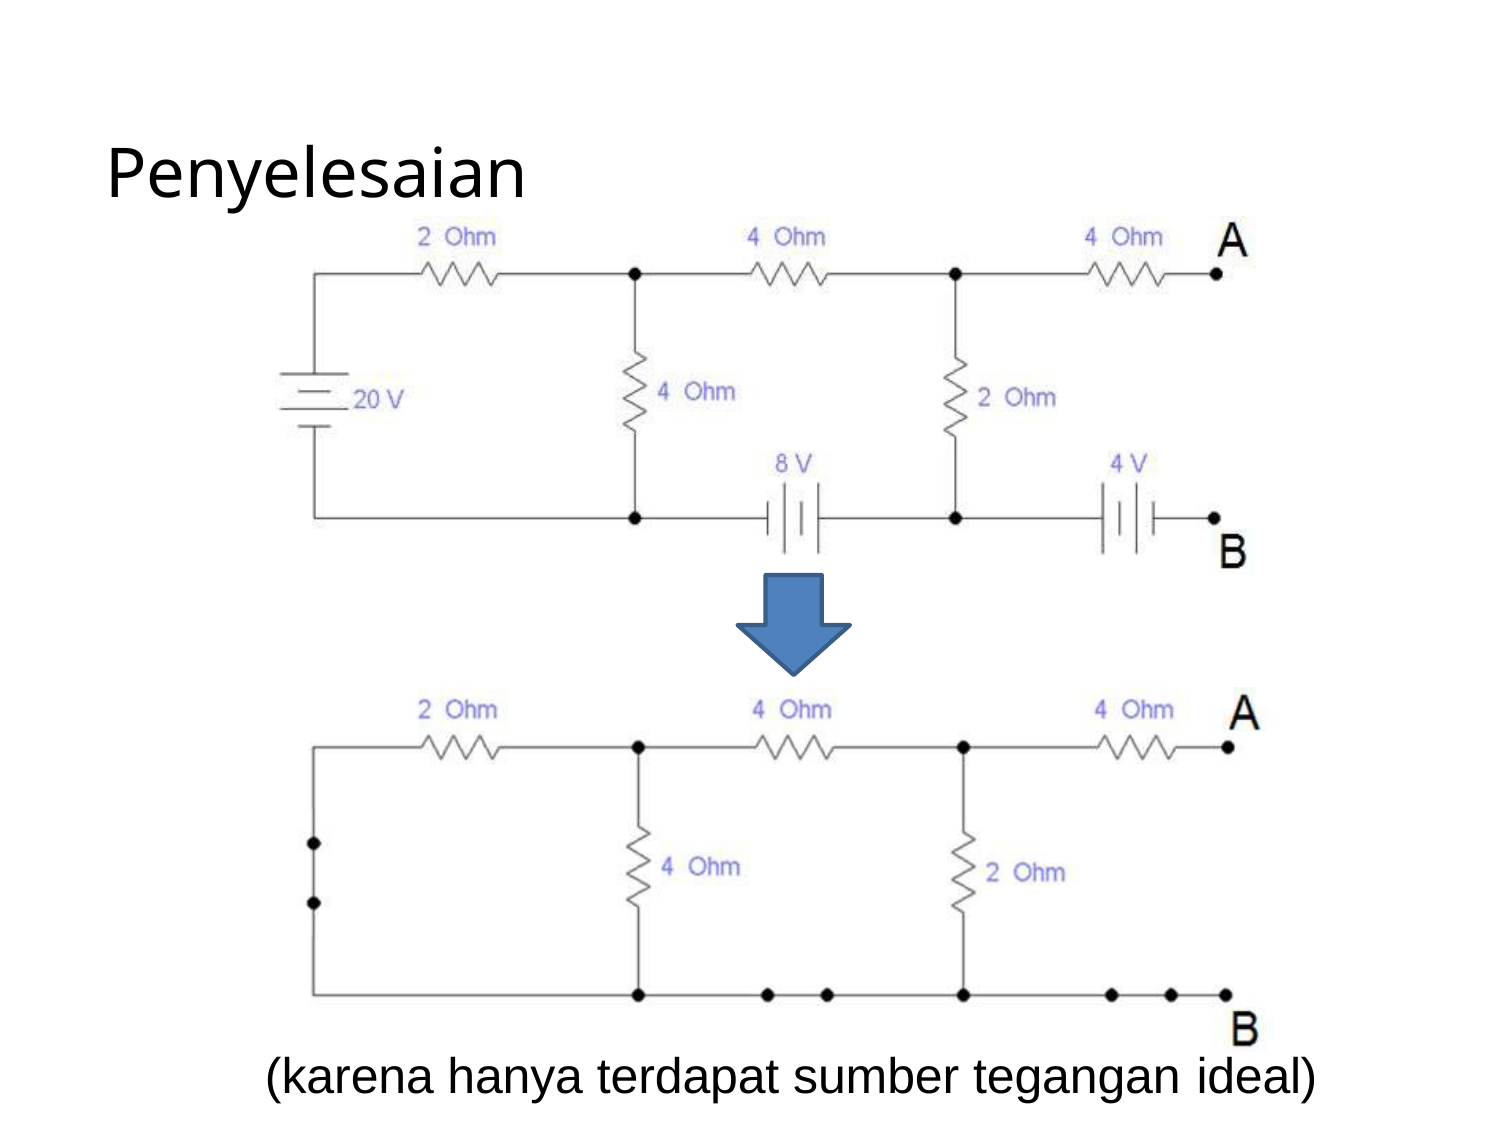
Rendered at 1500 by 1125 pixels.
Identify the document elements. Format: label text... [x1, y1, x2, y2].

text_box (karena hanya terdapat sumber tegangan ideal) [262, 1041, 1324, 1104]
title Penyelesaian [103, 73, 1397, 264]
text_box [737, 575, 850, 676]
text_box [287, 687, 1275, 1041]
text_box [275, 216, 1256, 575]
